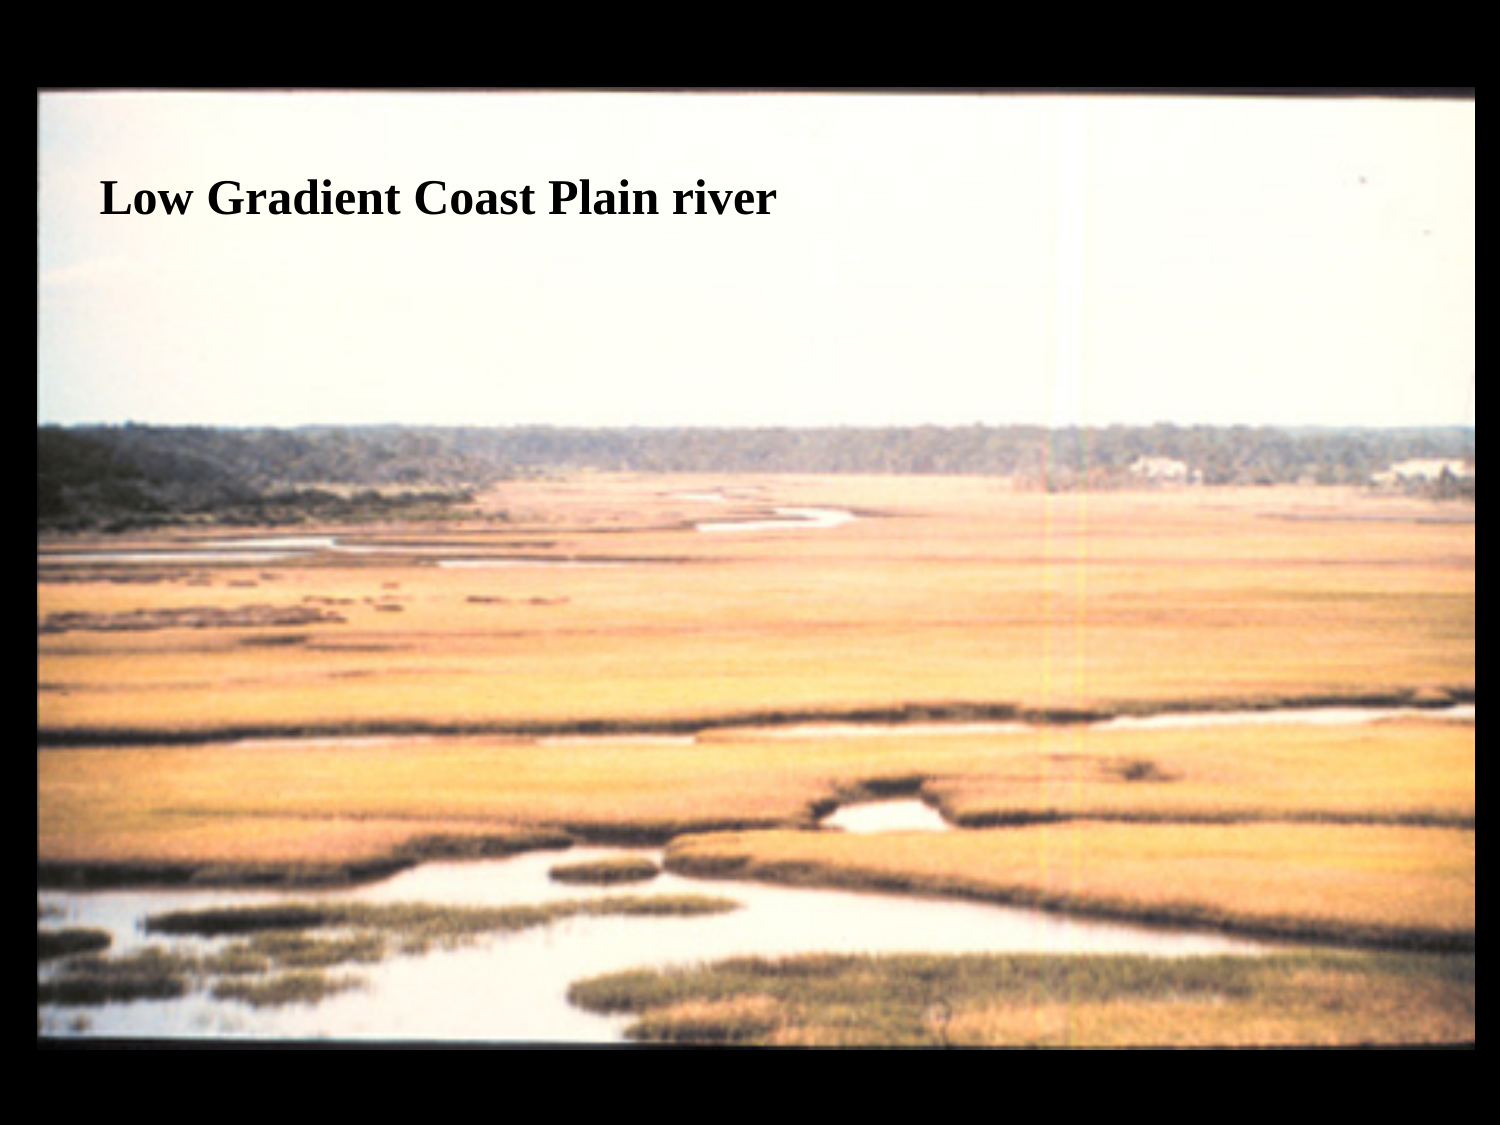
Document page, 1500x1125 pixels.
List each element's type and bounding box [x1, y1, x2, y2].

picture [37, 87, 1476, 1050]
